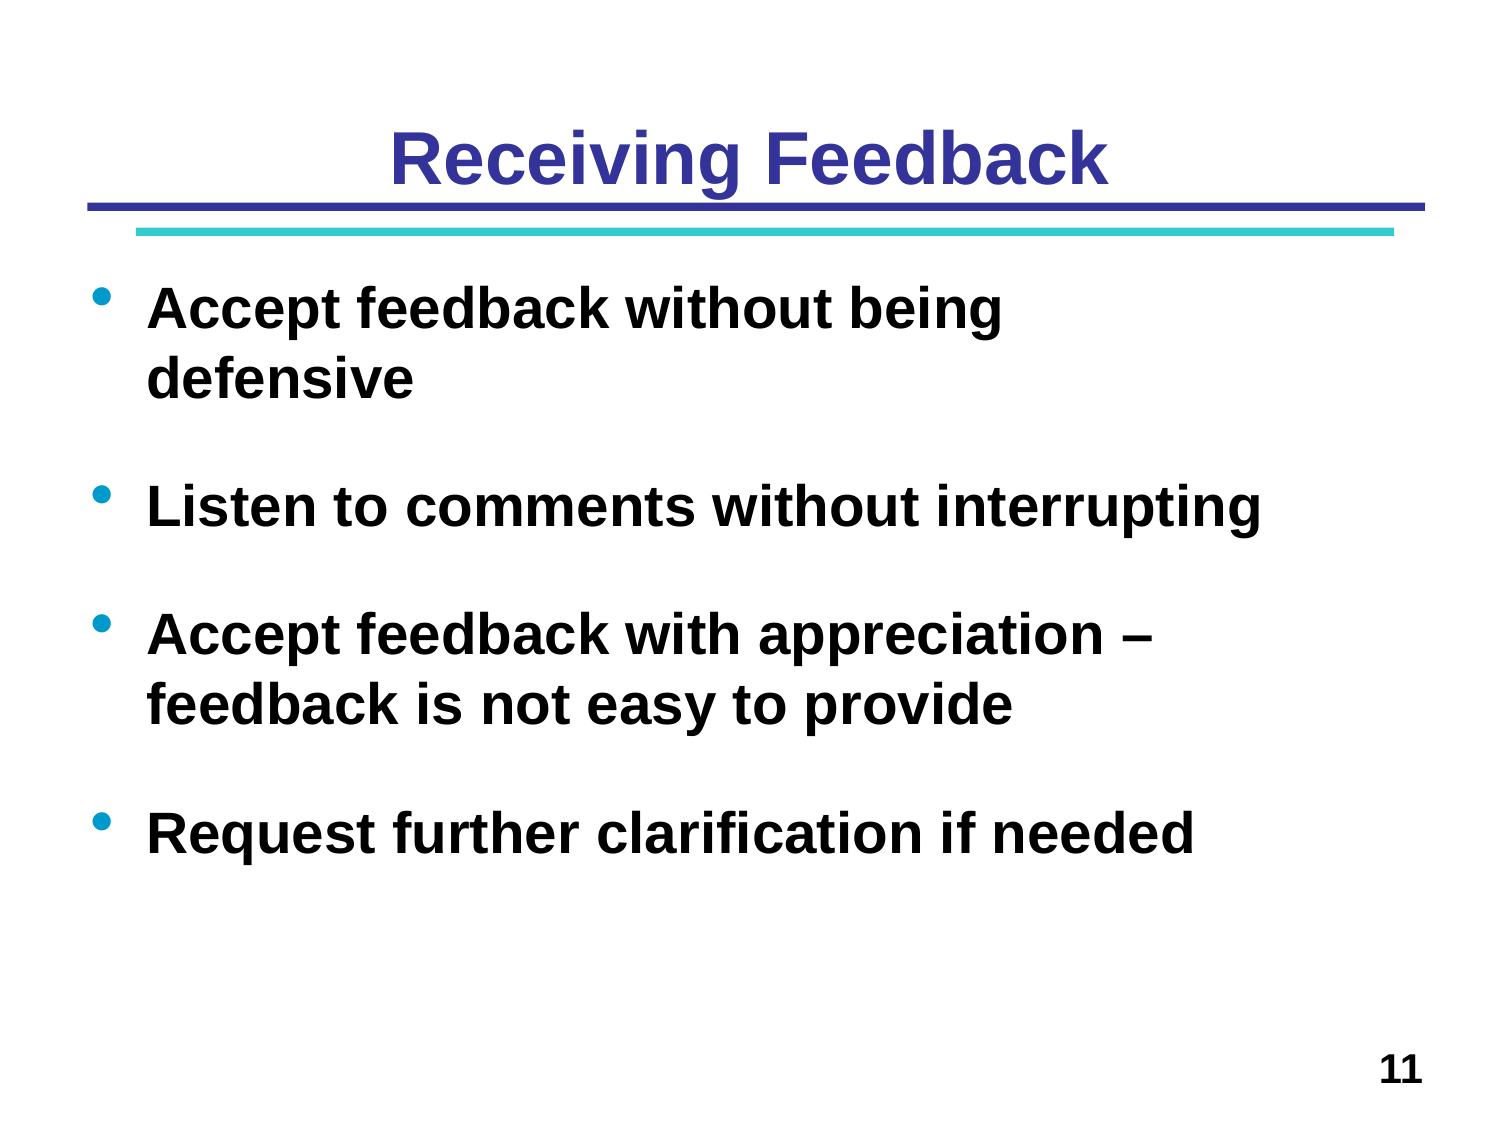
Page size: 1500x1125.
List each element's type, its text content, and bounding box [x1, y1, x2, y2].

title Receiving Feedback [74, 18, 1426, 207]
text_box 11 [725, 1034, 1438, 1113]
list Accept feedback without being defensive Listen to comments without interrupting Accept feedback with appreciation – feedback is not easy to provide Request further clarification if needed [74, 262, 1301, 1006]
